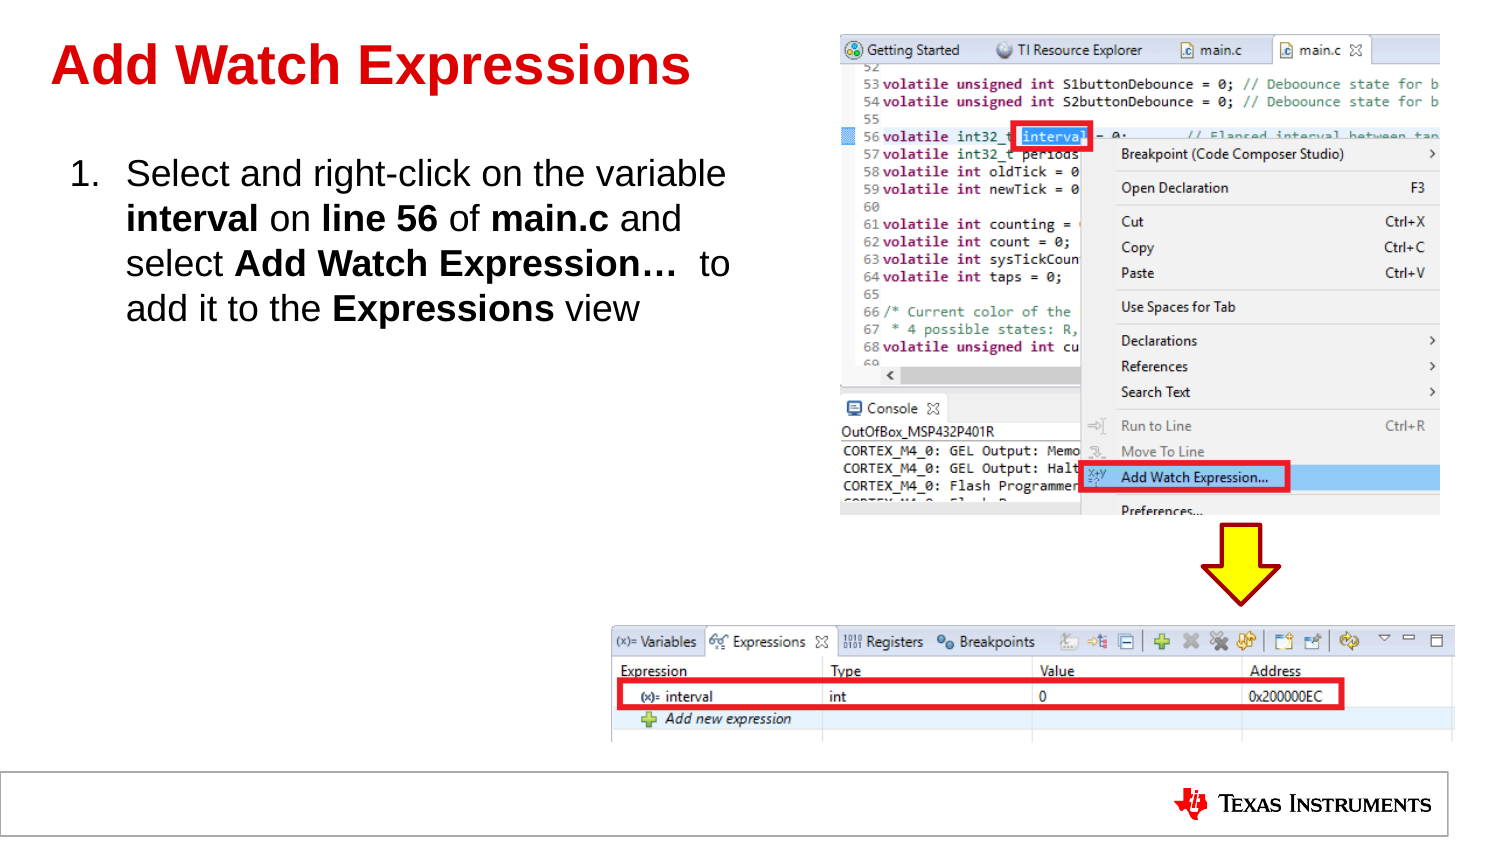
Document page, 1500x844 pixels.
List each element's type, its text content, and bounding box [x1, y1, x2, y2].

title Add Watch Expressions [37, 17, 1426, 119]
list Select and right-click on the variable interval on line 56 of main.c and select Add Watch Expression… to add it to the Expressions view [56, 142, 798, 759]
picture [1174, 788, 1431, 820]
text_box [1200, 524, 1282, 607]
picture [840, 33, 1441, 515]
picture [611, 624, 1456, 742]
